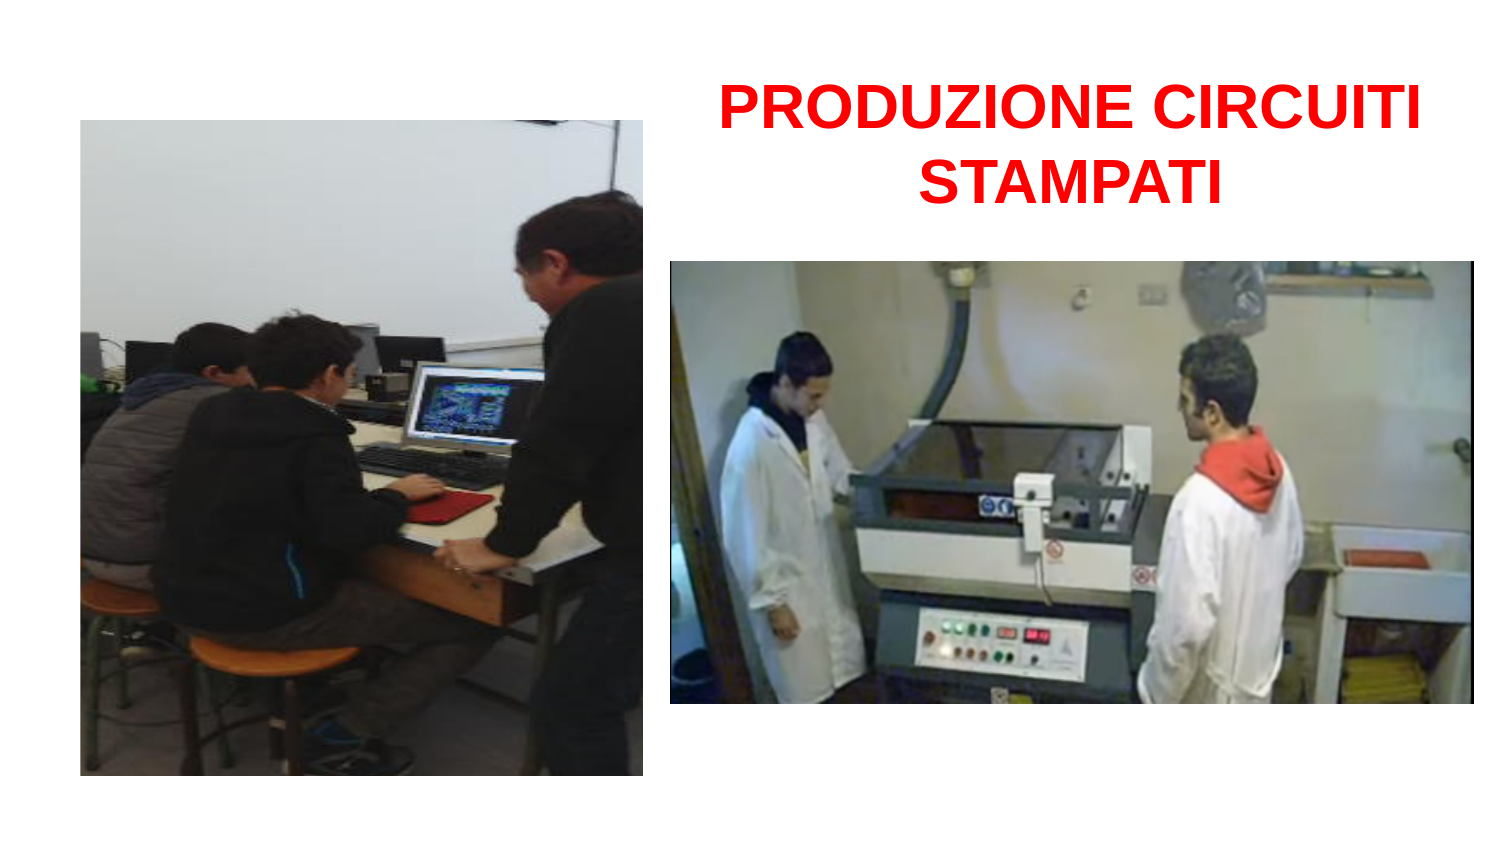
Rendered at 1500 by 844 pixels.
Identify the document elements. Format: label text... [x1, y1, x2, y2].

picture [80, 120, 643, 776]
text_box PRODUZIONE CIRCUITI STAMPATI [669, 60, 1474, 185]
picture [670, 260, 1474, 704]
